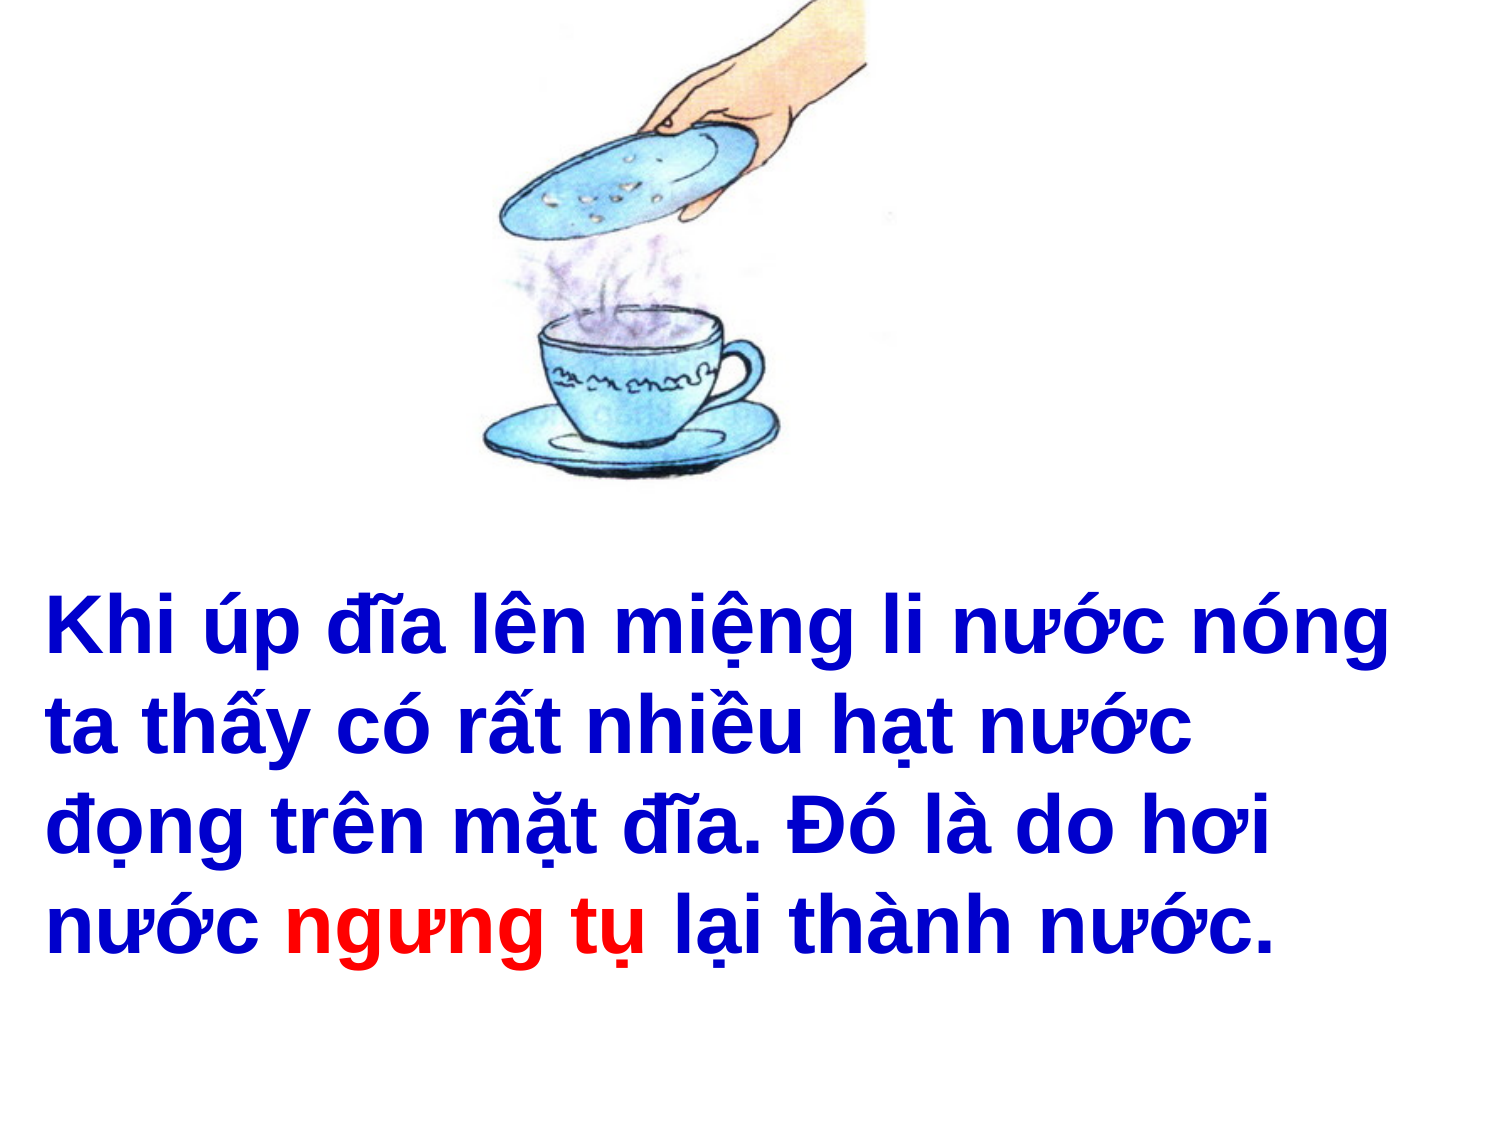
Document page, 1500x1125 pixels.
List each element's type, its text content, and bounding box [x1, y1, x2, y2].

picture [466, 0, 897, 500]
text_box Khi úp đĩa lên miệng li nước nóng ta thấy có rất nhiều hạt nước đọng trên mặt đĩa. Đó là do hơi nước ngưng tụ lại thành nước. [29, 562, 1412, 978]
